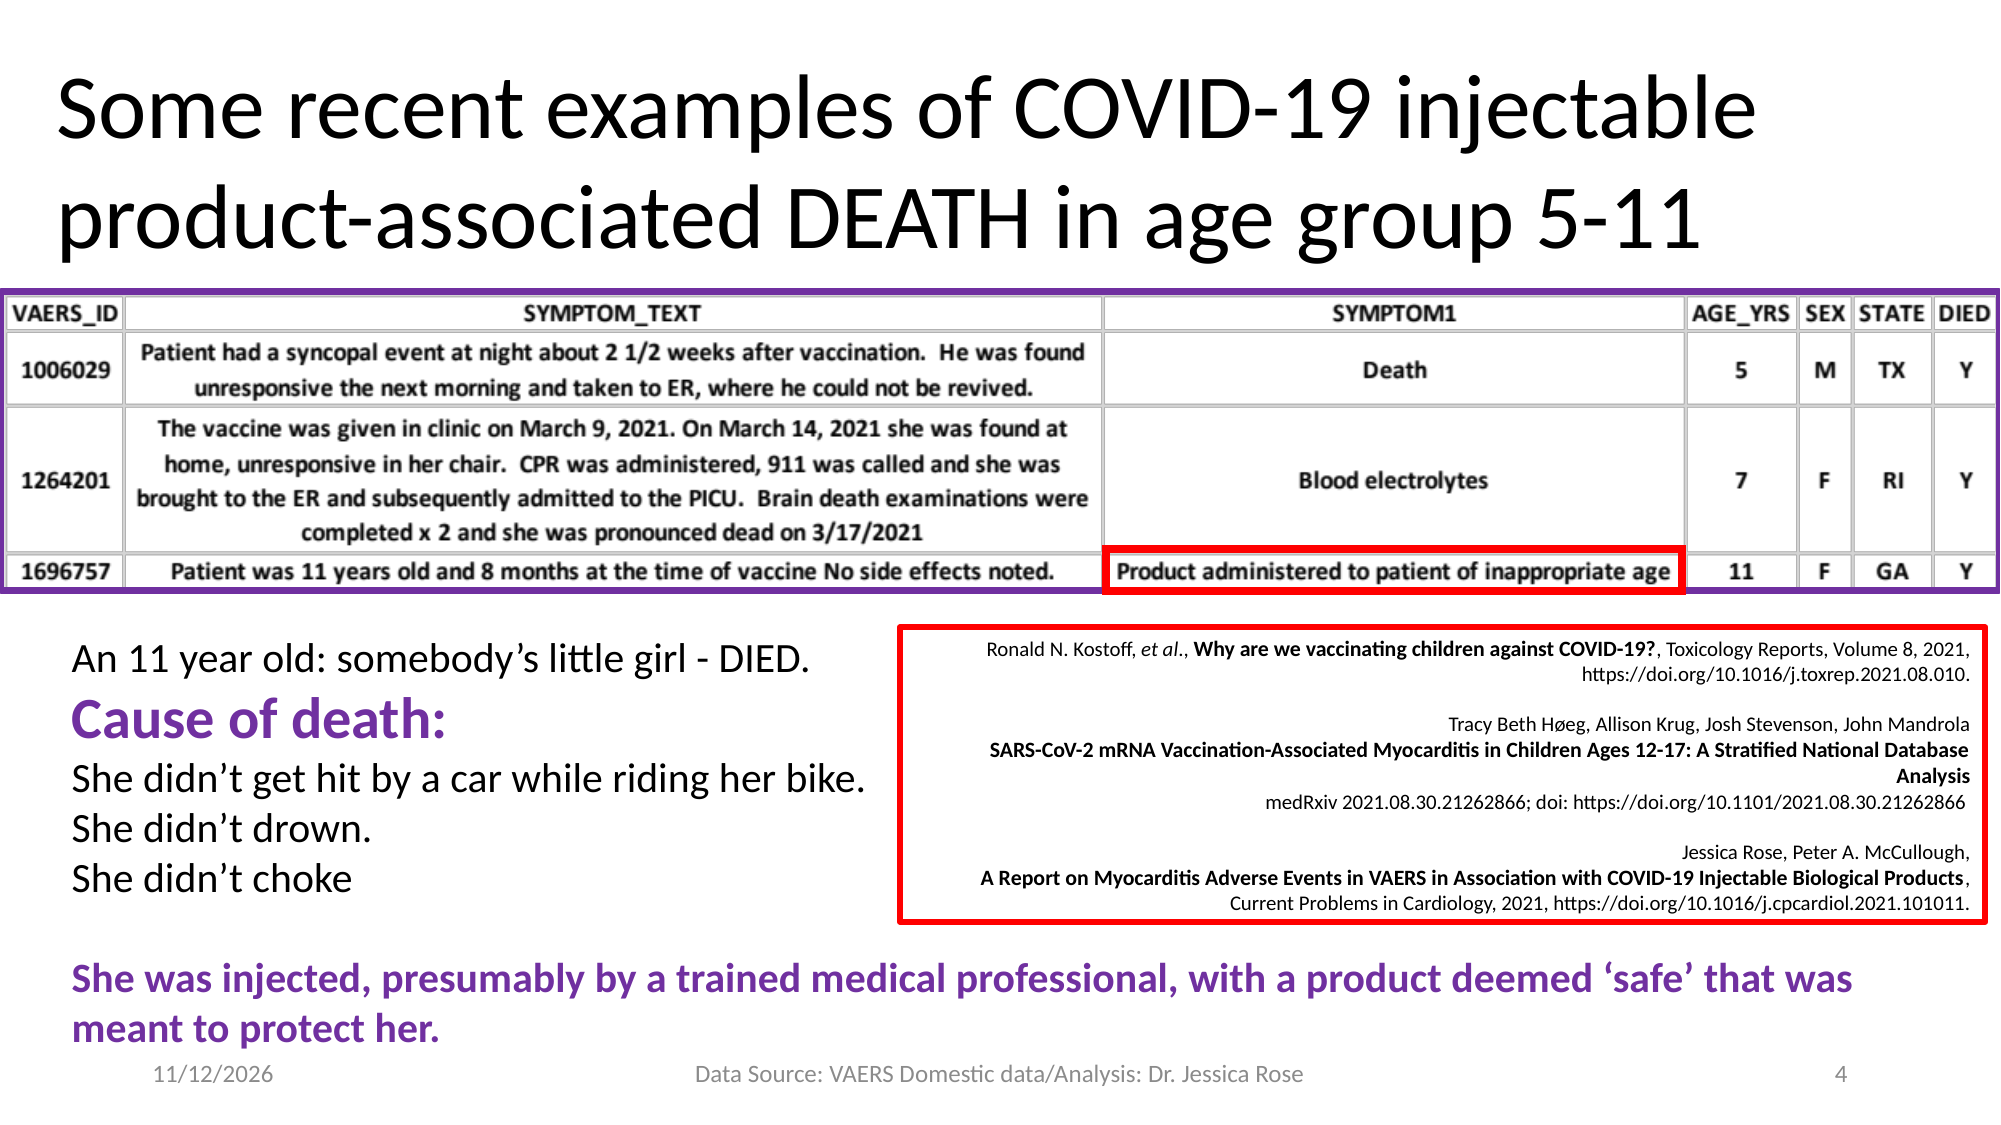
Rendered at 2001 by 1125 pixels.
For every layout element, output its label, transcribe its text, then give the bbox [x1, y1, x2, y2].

text_box Some recent examples of COVID-19 injectable product-associated DEATH in age group 5-11 [41, 39, 1943, 274]
text_box Ronald N. Kostoff, et al., Why are we vaccinating children against COVID-19?, Toxicology Reports, Volume 8, 2021, https://doi.org/10.1016/j.toxrep.2021.08.010. Tracy Beth Høeg, Allison Krug, Josh Stevenson, John Mandrola SARS-CoV-2 mRNA Vaccination-Associated Myocarditis in Children Ages 12-17: A Stratified National Database Analysis medRxiv 2021.08.30.21262866; doi: https://doi.org/10.1101/2021.08.30.21262866 Jessica Rose, Peter A. McCullough, A Report on Myocarditis Adverse Events in VAERS in Association with COVID-19 Injectable Biological Products, Current Problems in Cardiology, 2021, https://doi.org/10.1016/j.cpcardiol.2021.101011. [899, 627, 1986, 922]
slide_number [137, 1042, 588, 1103]
footer Data Source: VAERS Domestic data/Analysis: Dr. Jessica Rose [662, 1042, 1338, 1103]
text_box [1102, 588, 1686, 595]
slide_number 4 [1412, 1042, 1863, 1103]
picture [4, 294, 1996, 588]
text_box An 11 year old: somebody’s little girl - DIED. Cause of death: She didn’t get hit by a car while riding her bike. She didn’t drown. She didn’t choke She was injected, presumably by a trained medical professional, with a product deemed ‘safe’ that was meant to protect her. [56, 622, 1943, 1058]
